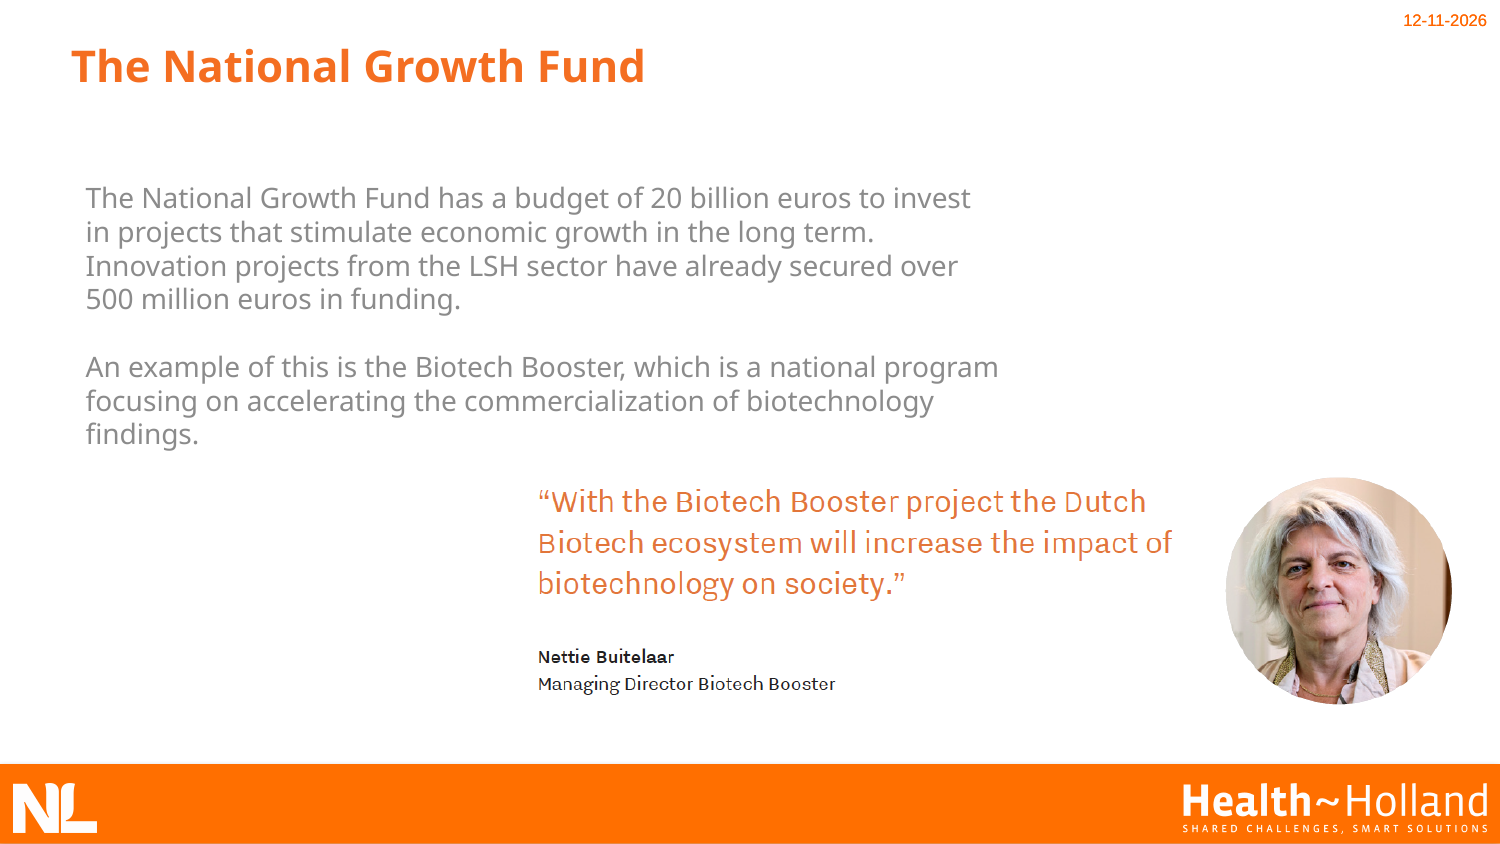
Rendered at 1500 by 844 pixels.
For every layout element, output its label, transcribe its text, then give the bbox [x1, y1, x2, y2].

picture [13, 783, 97, 833]
text_box The National Growth Fund [70, 38, 1316, 174]
picture [1183, 783, 1487, 834]
picture [493, 453, 1489, 734]
